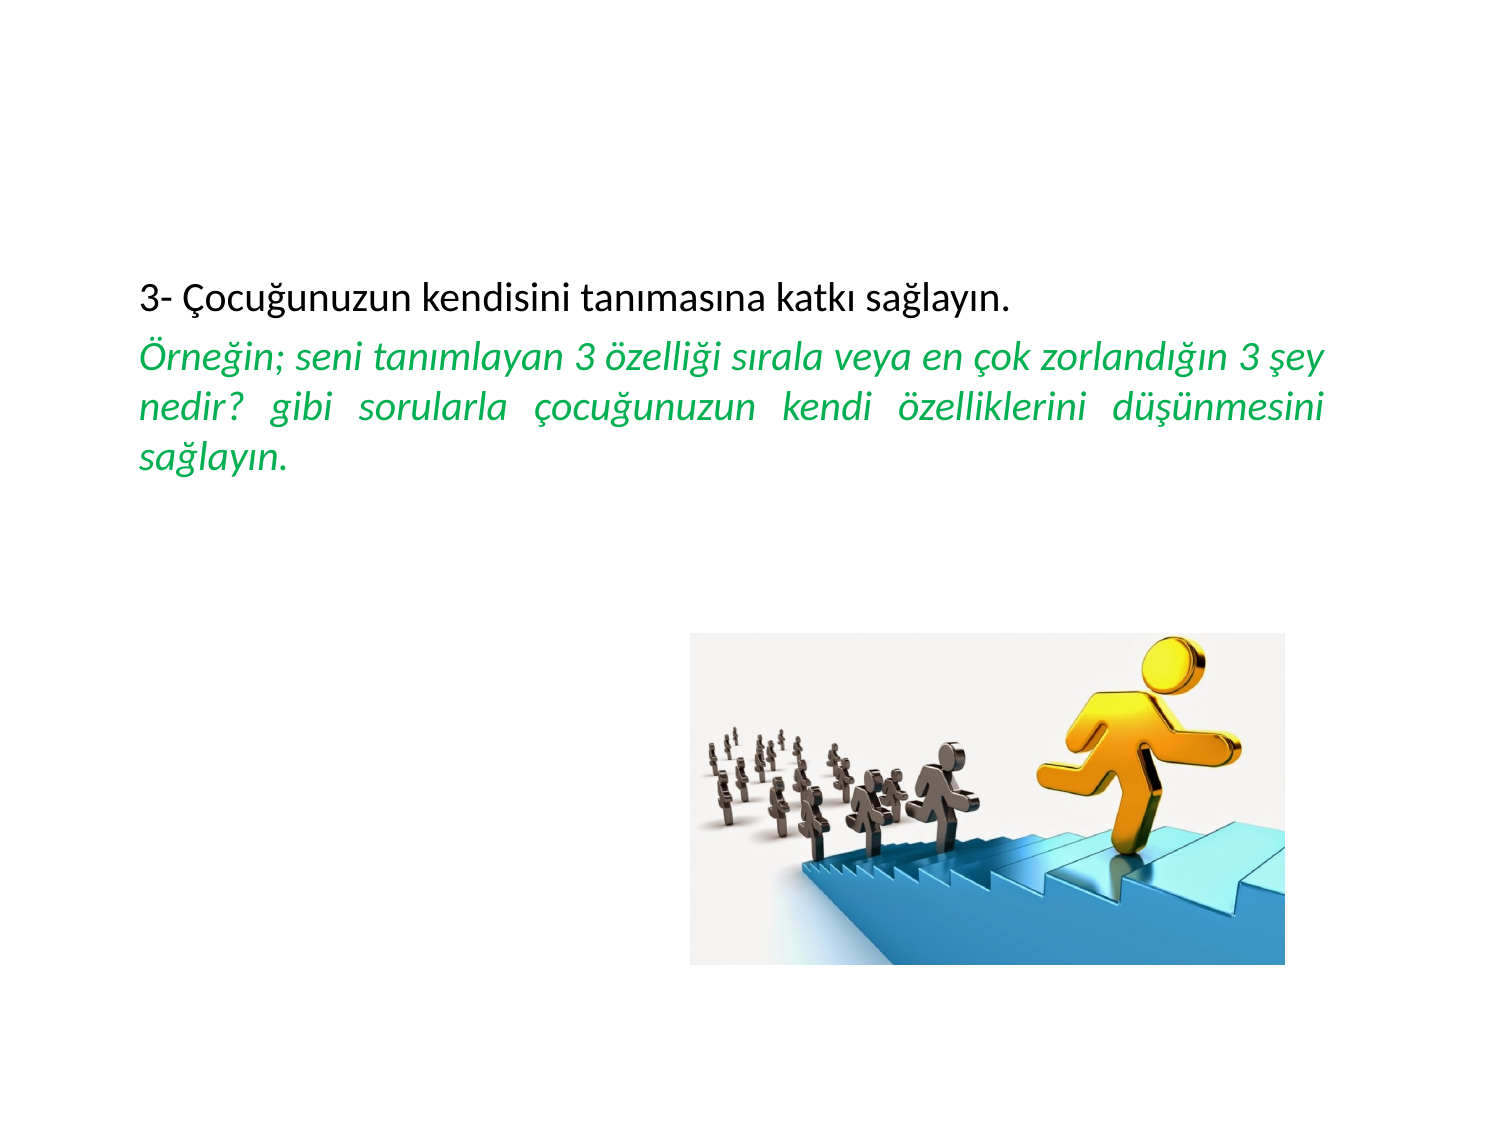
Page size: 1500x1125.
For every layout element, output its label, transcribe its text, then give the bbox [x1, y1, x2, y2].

list 3- Çocuğunuzun kendisini tanımasına katkı sağlayın. Örneğin; seni tanımlayan 3 özelliği sırala veya en çok zorlandığın 3 şey nedir? gibi sorularla çocuğunuzun kendi özelliklerini düşünmesini sağlayın. [123, 262, 1341, 1005]
picture [690, 633, 1285, 965]
